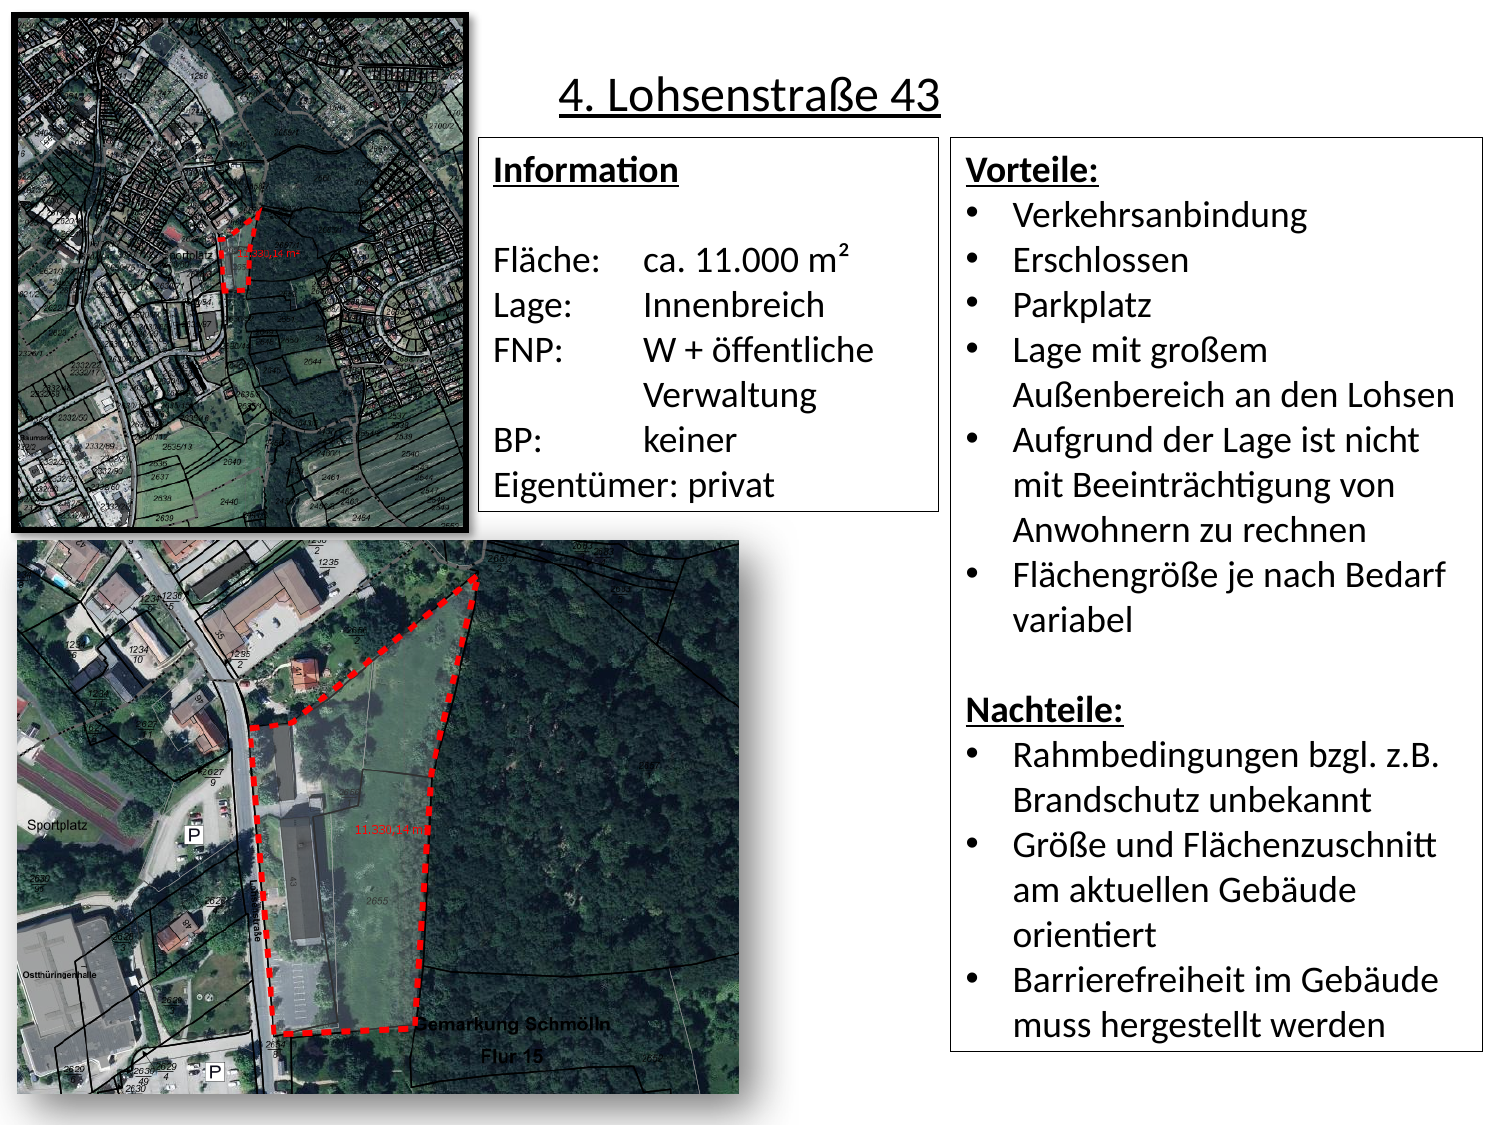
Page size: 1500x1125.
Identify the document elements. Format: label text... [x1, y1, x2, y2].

text_box Information Fläche: ca. 11.000 m² Lage: Innenbreich FNP: W + öffentliche Verwaltung BP: keiner Eigentümer: privat [480, 137, 939, 512]
text_box Vorteile: Verkehrsanbindung Erschlossen Parkplatz Lage mit großem Außenbereich an den Lohsen Aufgrund der Lage ist nicht mit Beeinträchtigung von Anwohnern zu rechnen Flächengröße je nach Bedarf variabel Nachteile: Rahmbedingungen bzgl. z.B. Brandschutz unbekannt Größe und Flächenzuschnitt am aktuellen Gebäude orientiert Barrierefreiheit im Gebäude muss hergestellt werden [950, 137, 1483, 1052]
picture [17, 540, 739, 1095]
title 4. Lohsenstraße 43 [480, 45, 1425, 138]
picture [17, 18, 463, 528]
